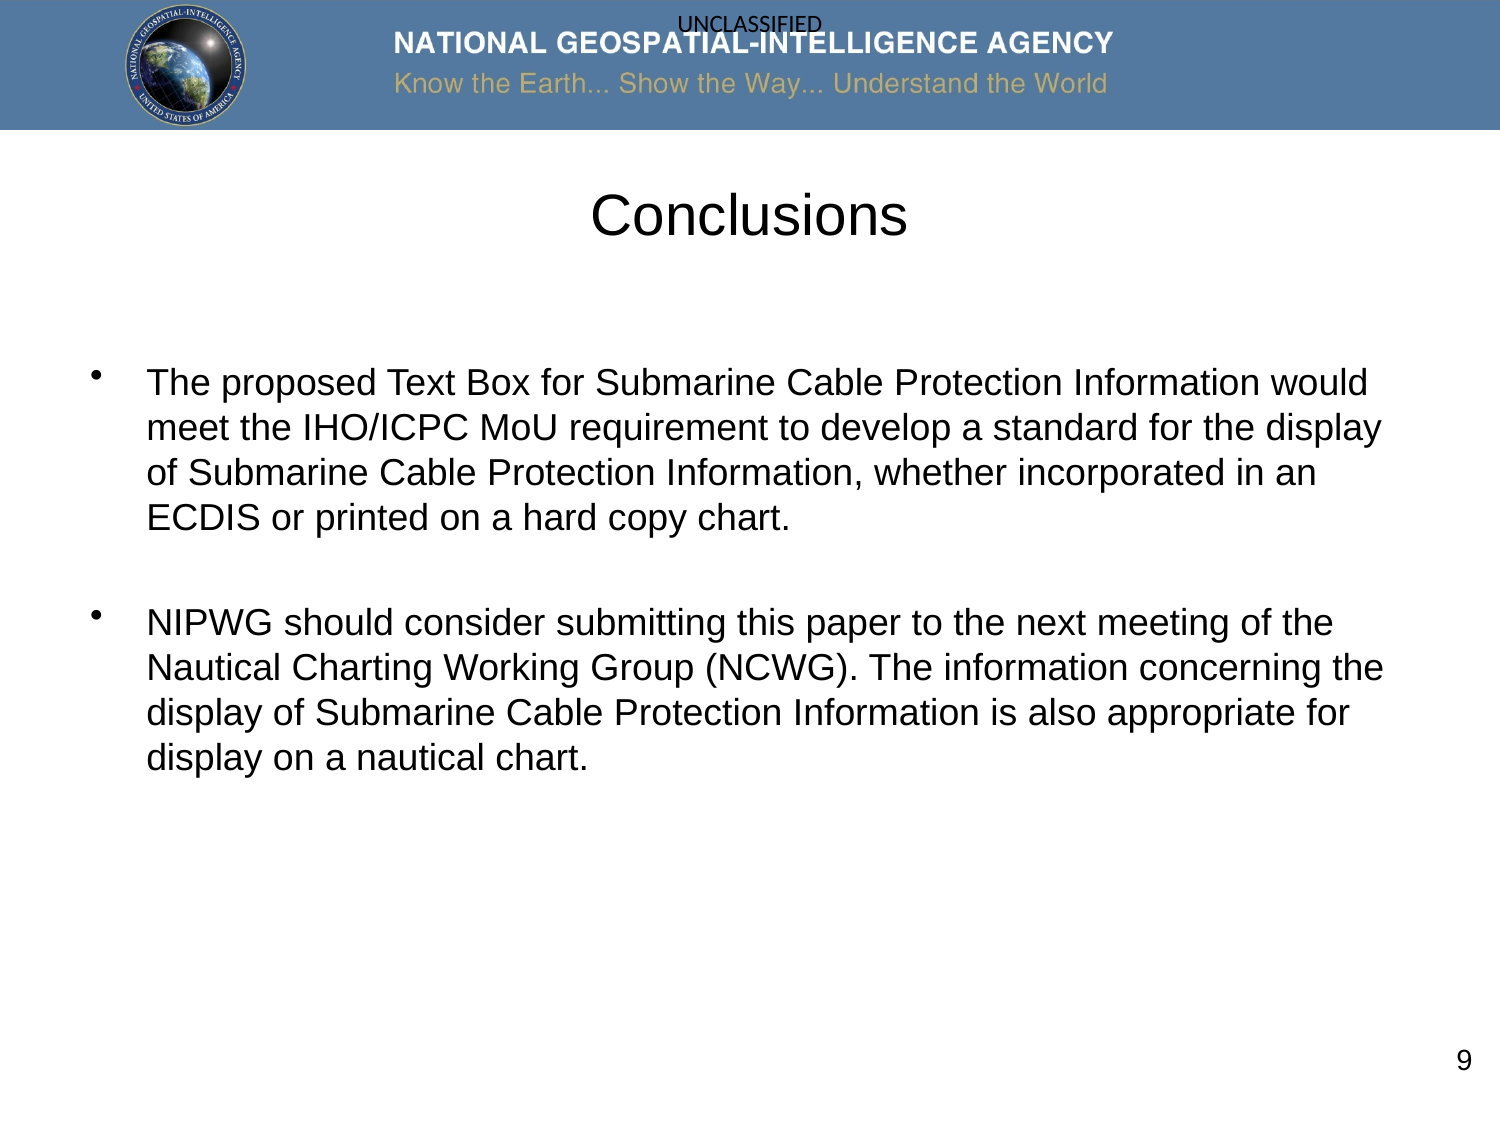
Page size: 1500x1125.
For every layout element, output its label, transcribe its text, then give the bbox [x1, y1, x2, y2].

title Conclusions [74, 162, 1426, 263]
list The proposed Text Box for Submarine Cable Protection Information would meet the IHO/ICPC MoU requirement to develop a standard for the display of Submarine Cable Protection Information, whether incorporated in an ECDIS or printed on a hard copy chart. NIPWG should consider submitting this paper to the next meeting of the Nautical Charting Working Group (NCWG). The information concerning the display of Submarine Cable Protection Information is also appropriate for display on a nautical chart. [74, 349, 1426, 813]
picture [0, 0, 1500, 130]
